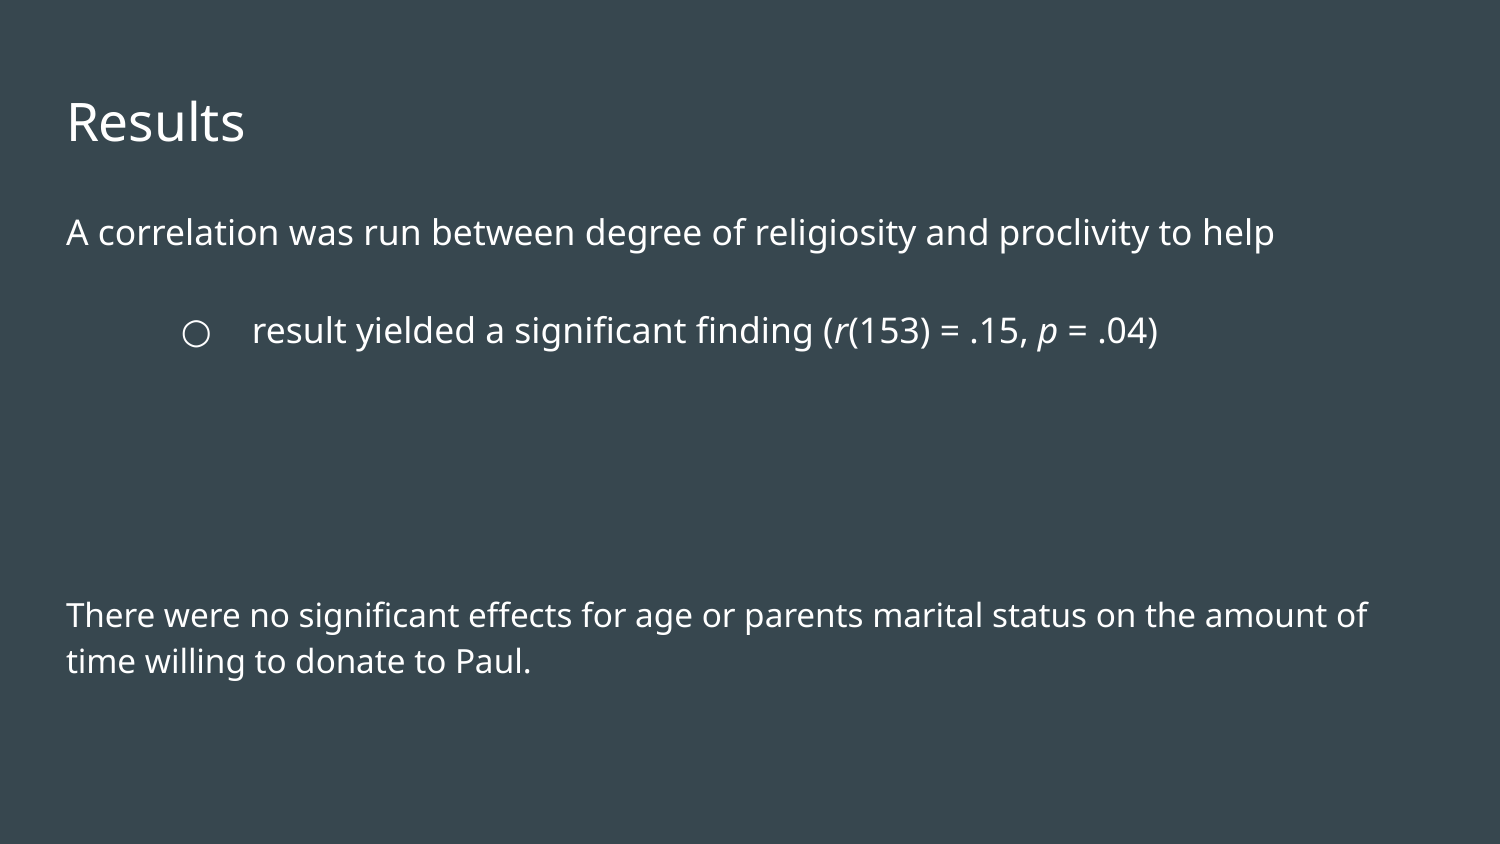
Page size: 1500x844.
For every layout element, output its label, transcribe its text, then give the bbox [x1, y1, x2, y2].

title Results [51, 72, 1449, 167]
list A correlation was run between degree of religiosity and proclivity to help result yielded a significant finding (r(153) = .15, p = .04) There were no significant effects for age or parents marital status on the amount of time willing to donate to Paul. [51, 189, 1449, 750]
